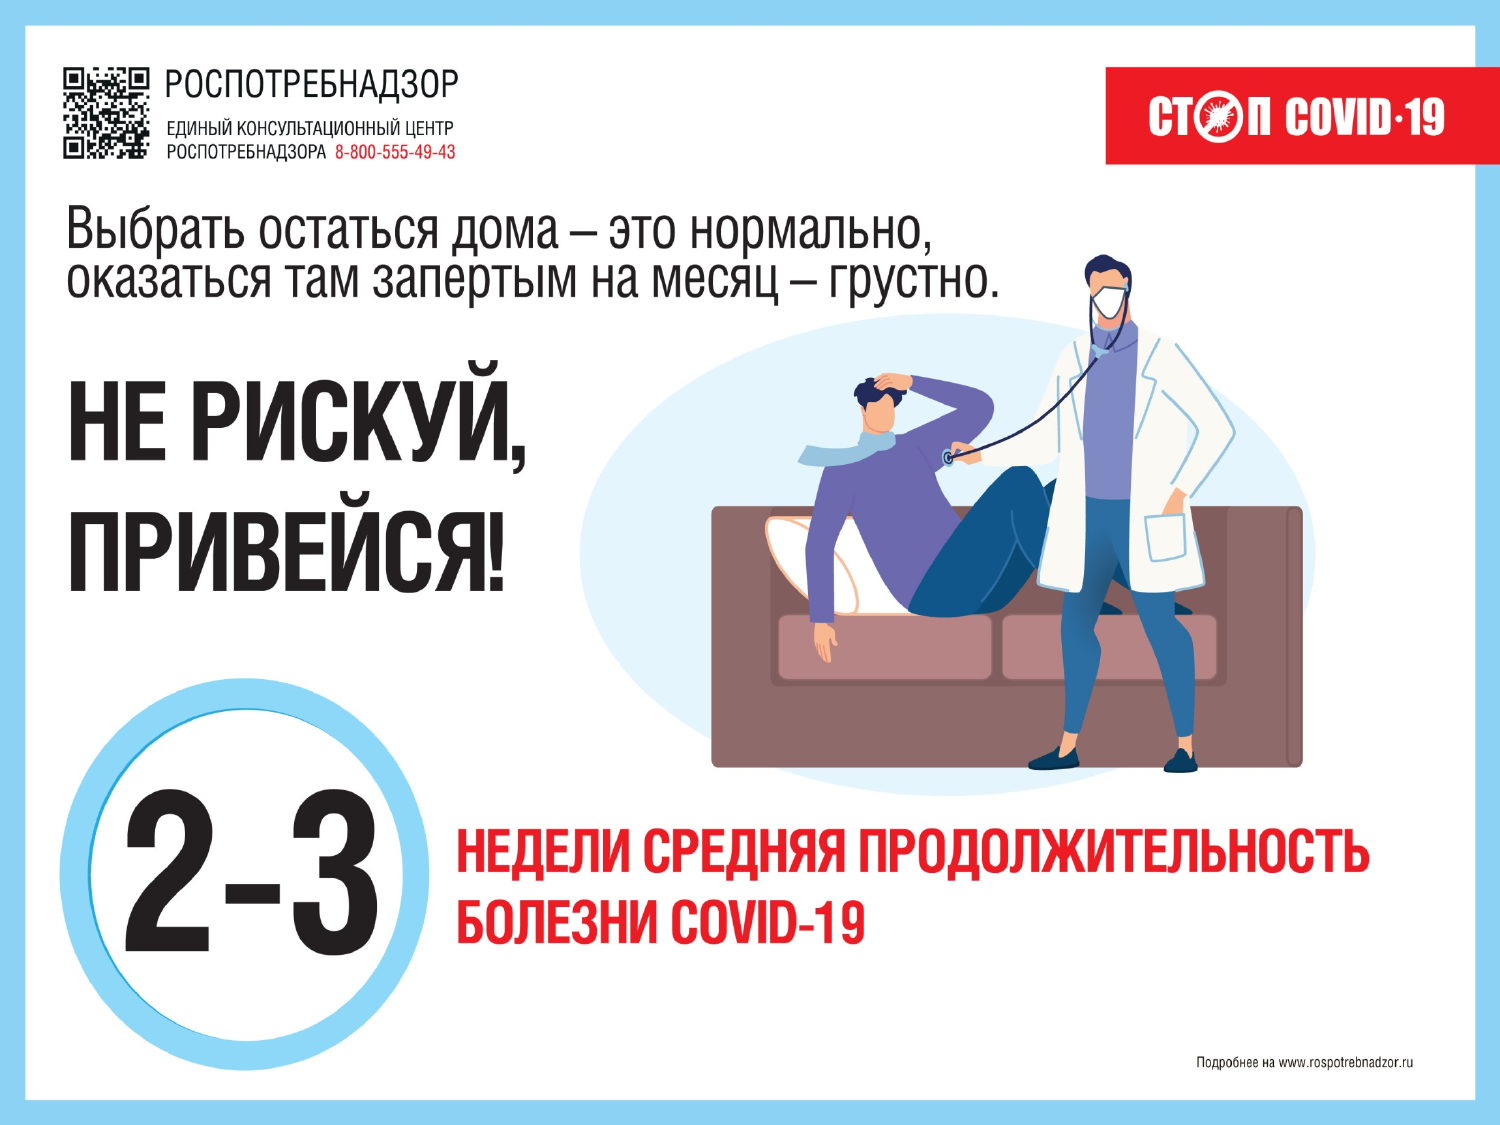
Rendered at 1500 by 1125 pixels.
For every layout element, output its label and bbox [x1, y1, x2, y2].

list [0, 0, 1500, 1125]
